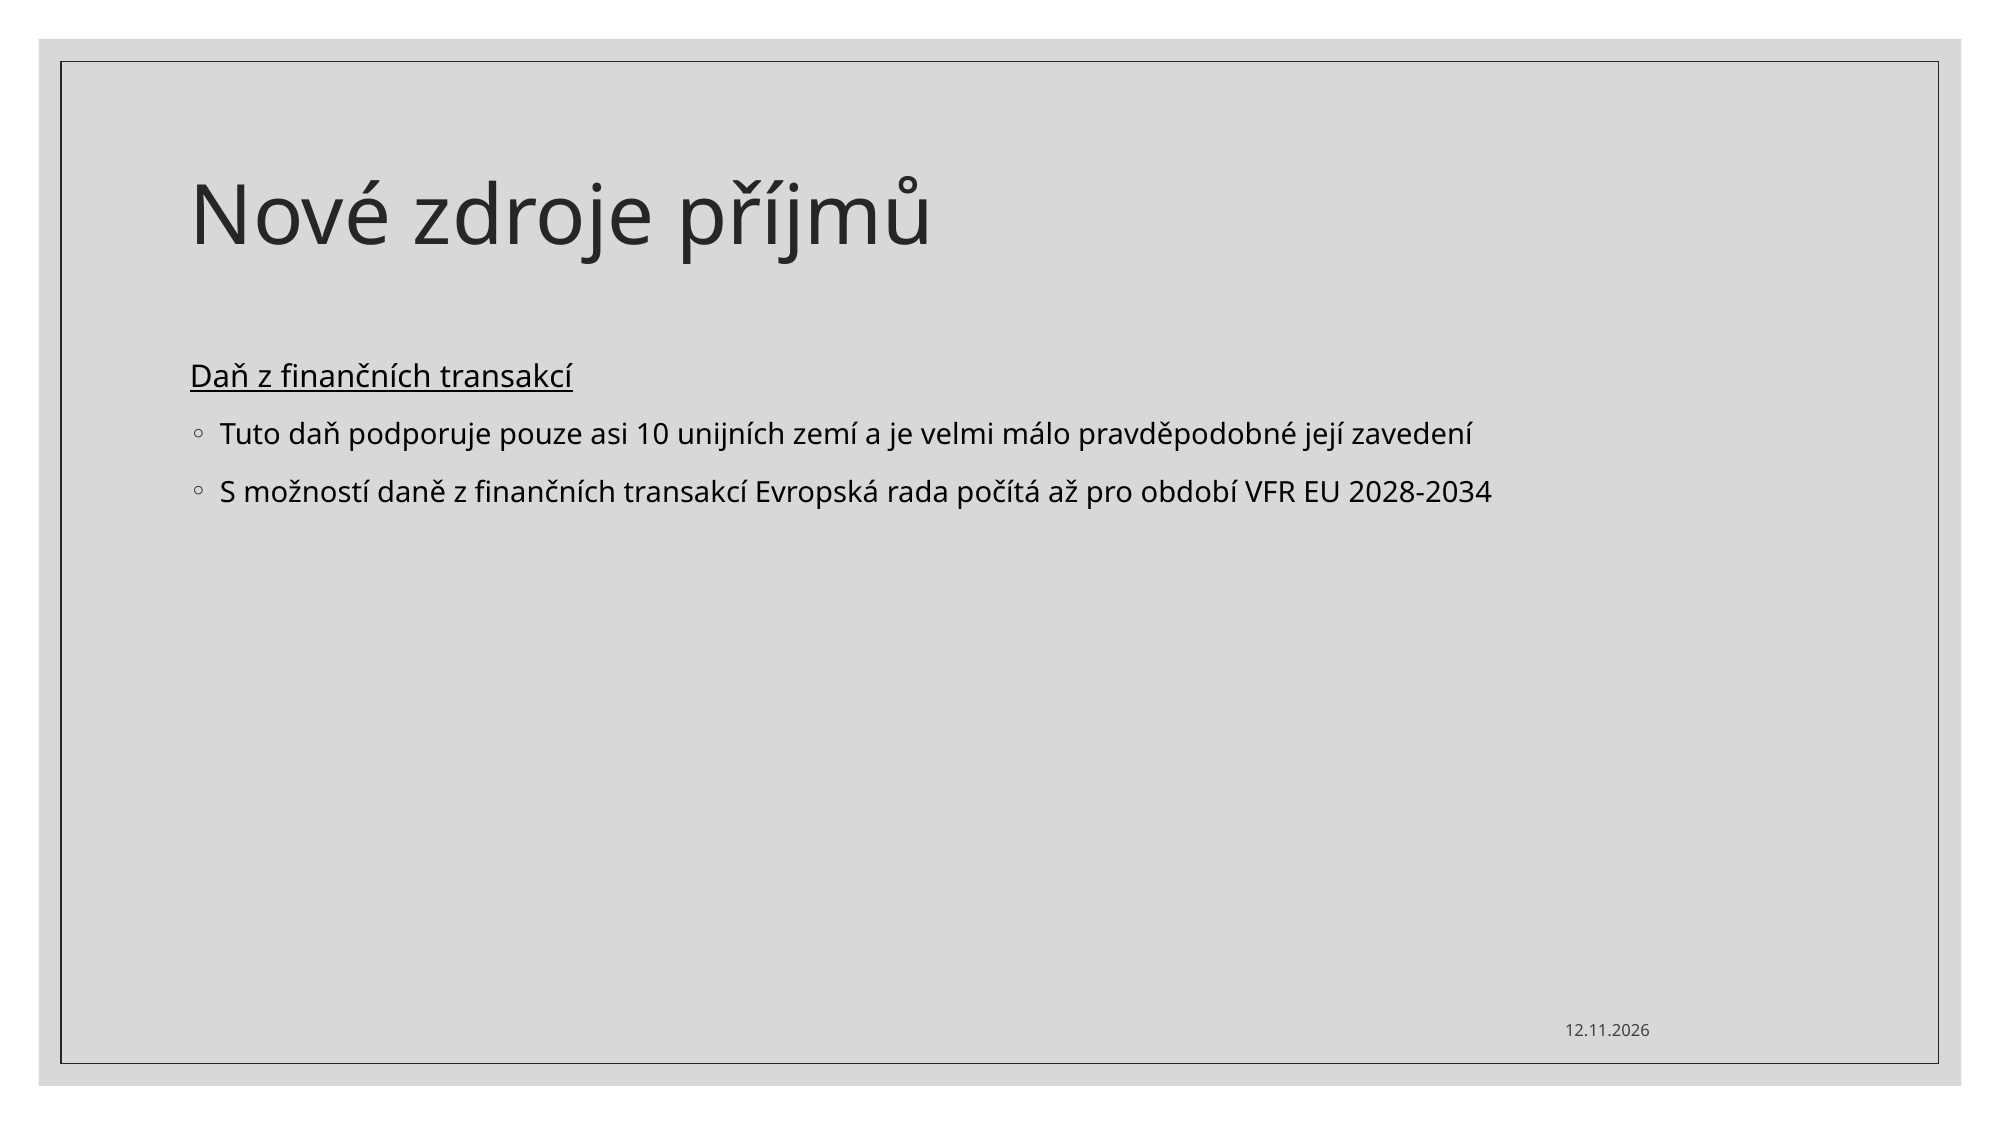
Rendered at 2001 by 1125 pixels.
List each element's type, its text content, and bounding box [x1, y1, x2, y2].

list Daň z finančních transakcí Tuto daň podporuje pouze asi 10 unijních zemí a je velmi málo pravděpodobné její zavedení S možností daně z finančních transakcí Evropská rada počítá až pro období VFR EU 2028-2034 [174, 345, 1825, 977]
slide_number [1190, 990, 1665, 1050]
title Nové zdroje příjmů [174, 105, 1825, 331]
